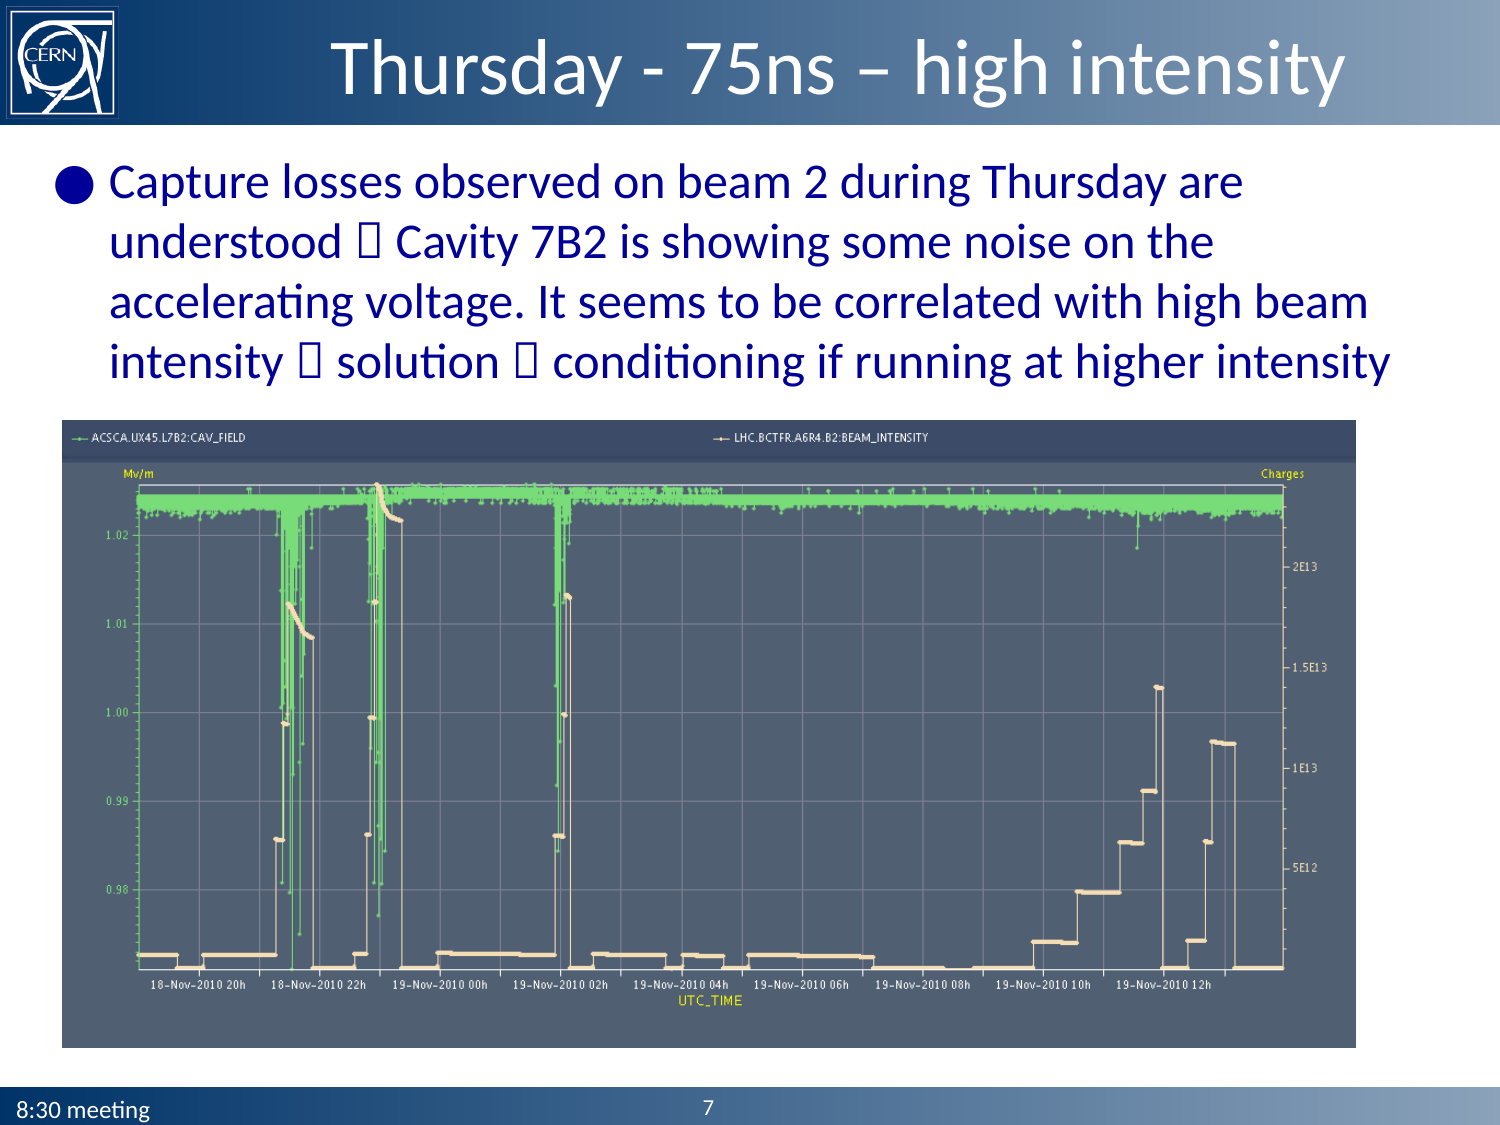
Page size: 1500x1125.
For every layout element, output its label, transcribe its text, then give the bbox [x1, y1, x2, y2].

footer 8:30 meeting [0, 1093, 597, 1125]
title Thursday - 75ns – high intensity [124, 0, 1363, 126]
slide_number 7 [687, 1089, 876, 1125]
picture [6, 6, 119, 119]
list Capture losses observed on beam 2 during Thursday are understood  Cavity 7B2 is showing some noise on the accelerating voltage. It seems to be correlated with high beam intensity  solution  conditioning if running at higher intensity [37, 141, 1463, 397]
picture [62, 419, 1356, 1049]
